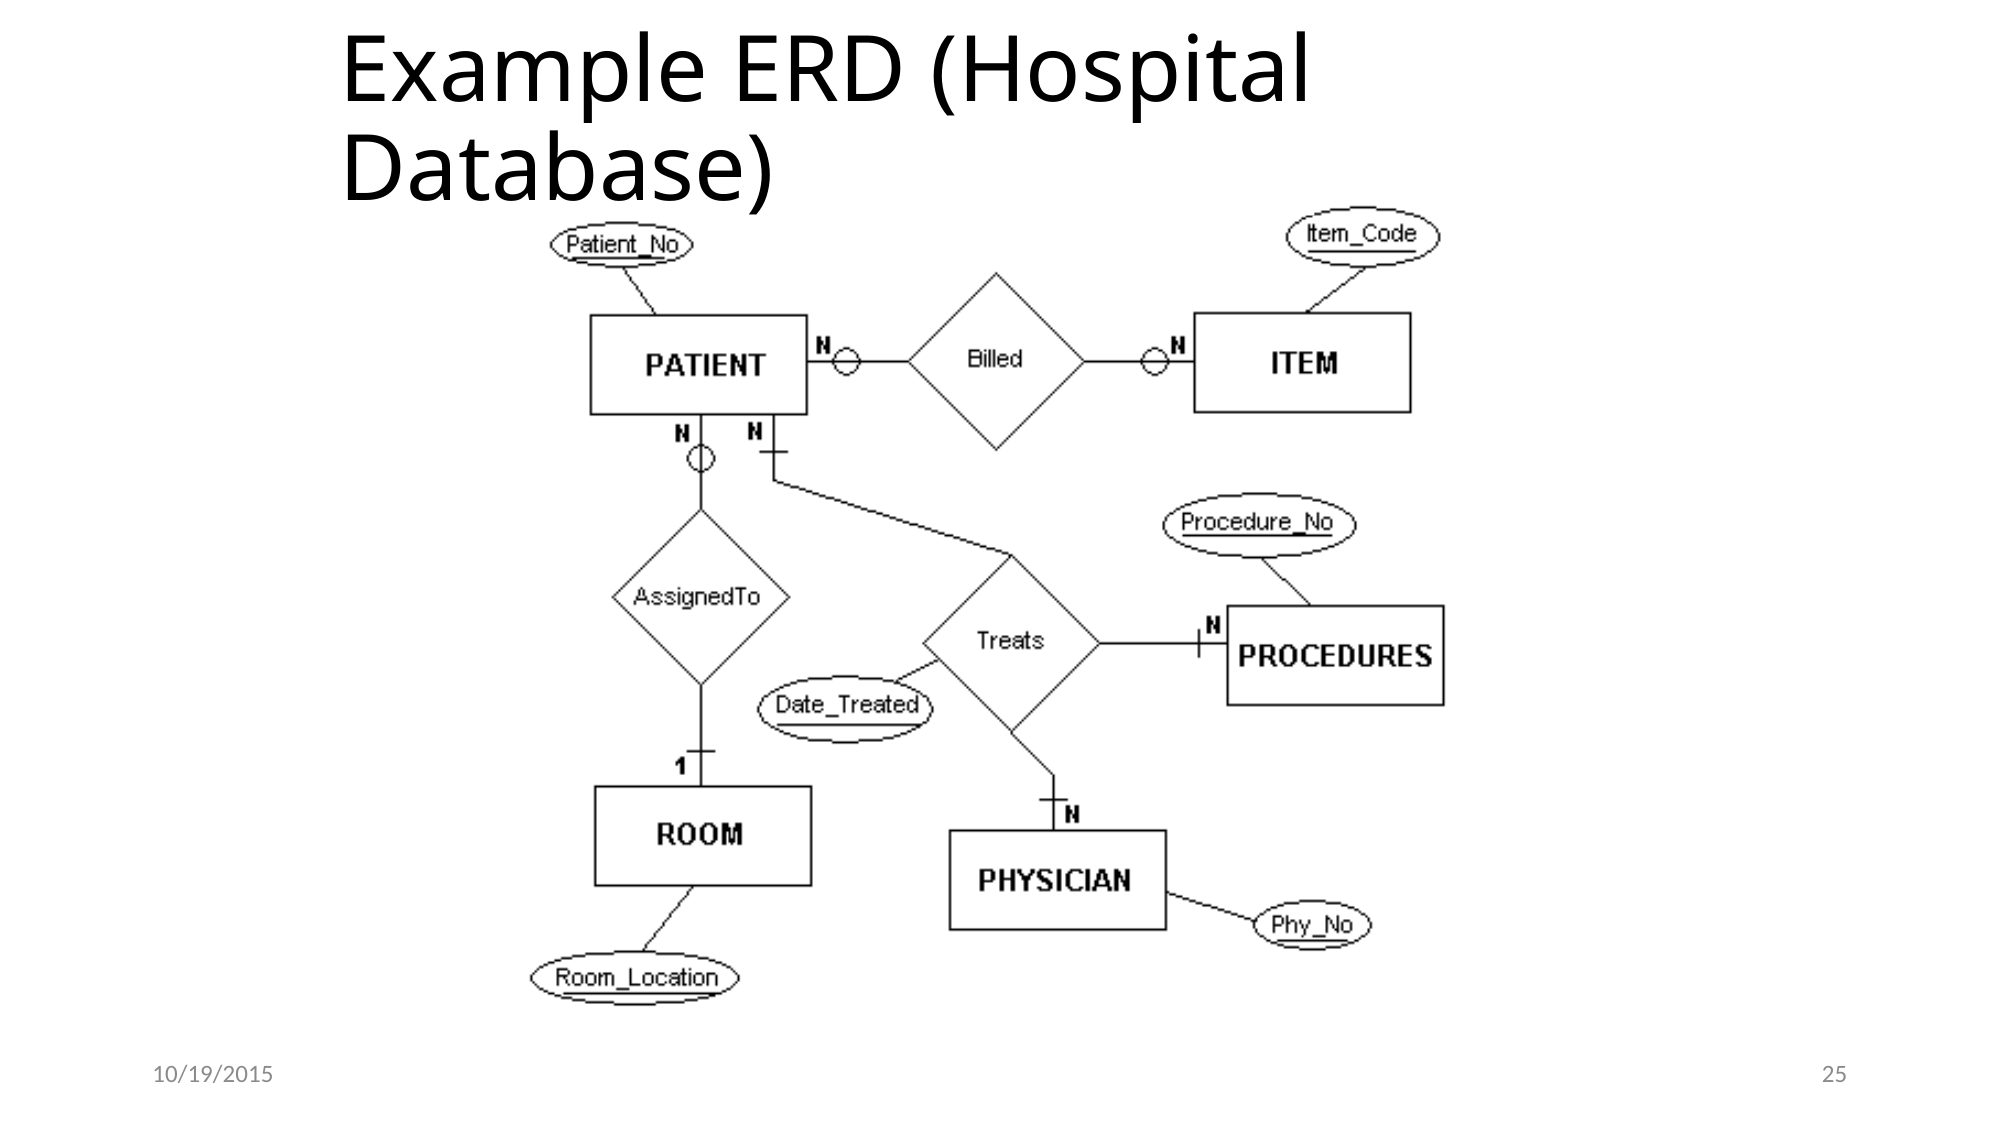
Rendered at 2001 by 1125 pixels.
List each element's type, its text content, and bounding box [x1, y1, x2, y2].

title Example ERD (Hospital Database) [324, 27, 1675, 215]
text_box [489, 66, 1540, 1049]
slide_number 25 [1412, 1042, 1863, 1103]
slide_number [137, 1042, 588, 1103]
